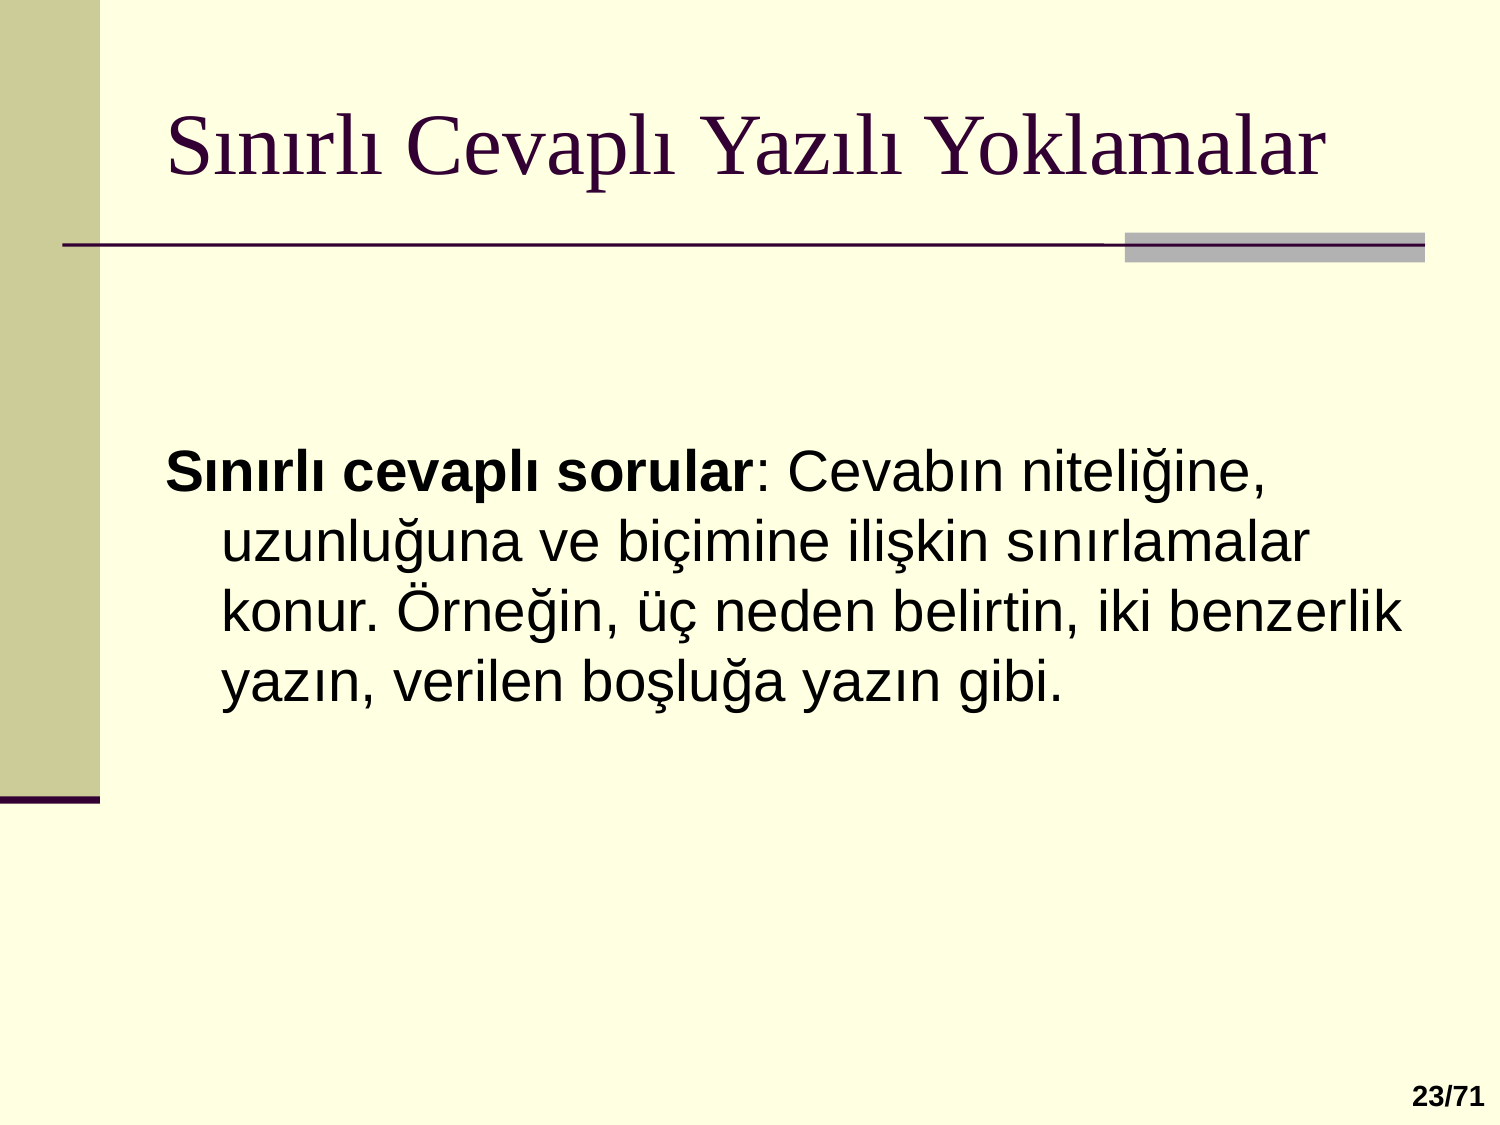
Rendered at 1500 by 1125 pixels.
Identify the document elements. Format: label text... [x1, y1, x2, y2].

text_box 23/71 [1376, 1070, 1500, 1120]
title Sınırlı Cevaplı Yazılı Yoklamalar [149, 45, 1426, 234]
list Sınırlı cevaplı sorular: Cevabın niteliğine, uzunluğuna ve biçimine ilişkin sınırlamalar konur. Örneğin, üç neden belirtin, iki benzerlik yazın, verilen boşluğa yazın gibi. [149, 262, 1426, 1006]
